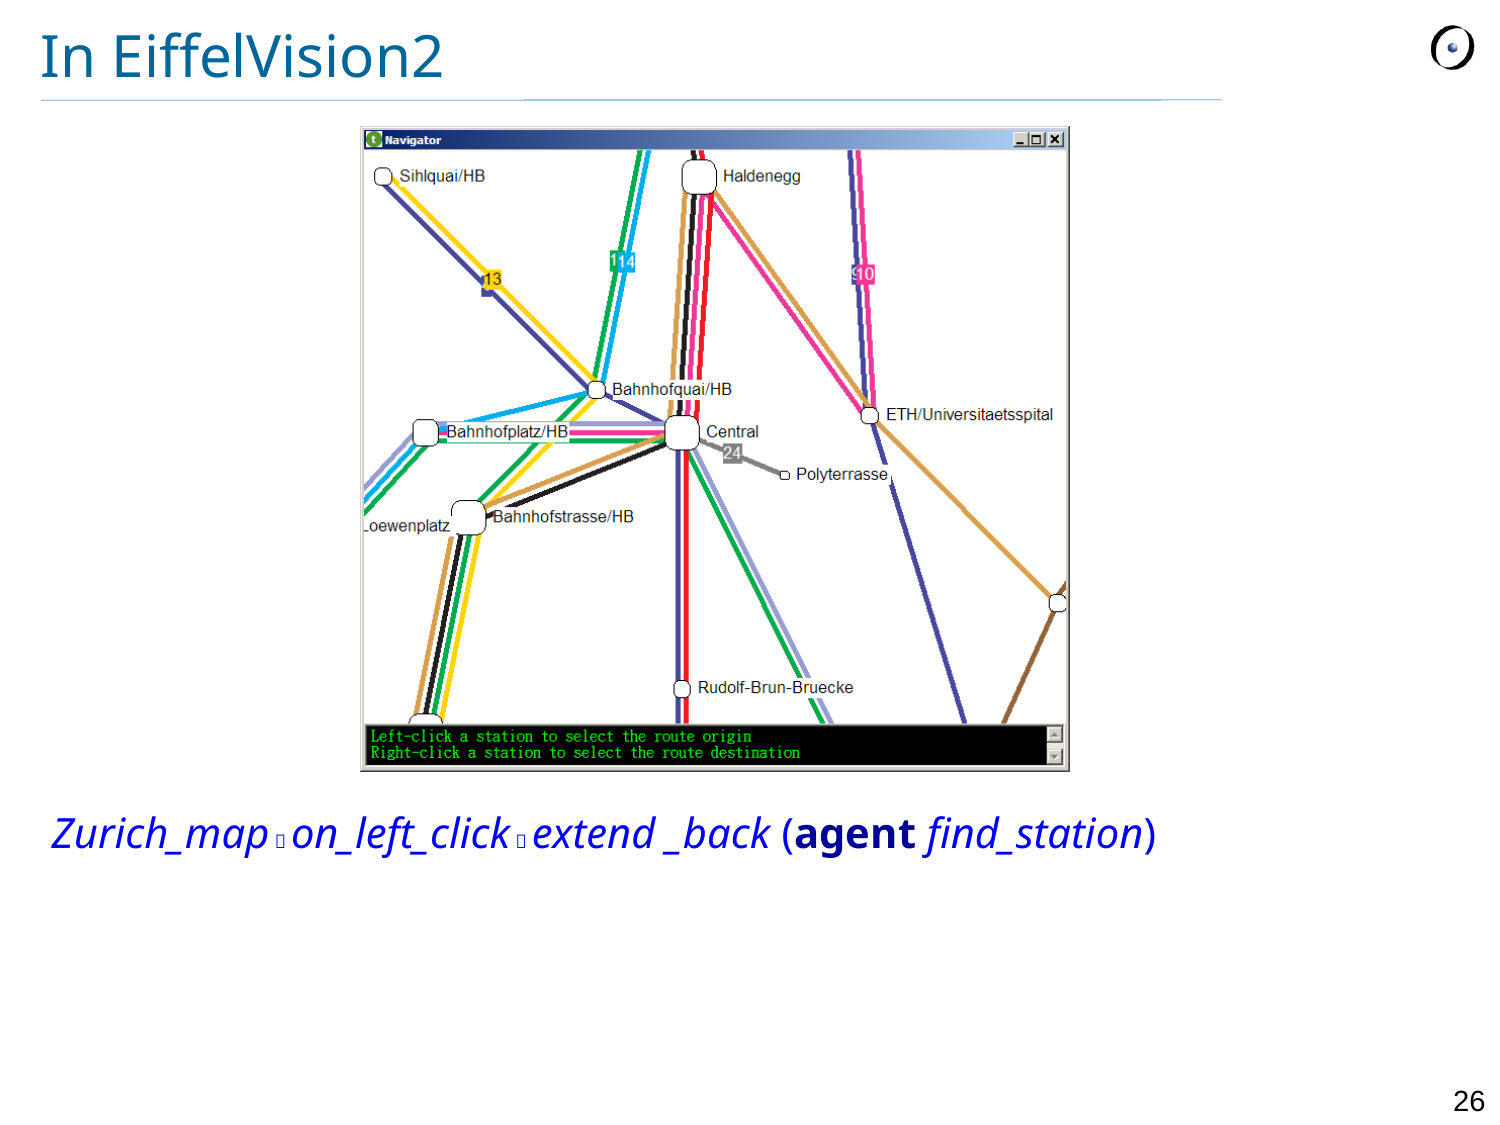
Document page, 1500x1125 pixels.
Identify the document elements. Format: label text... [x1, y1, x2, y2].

picture [1429, 20, 1476, 72]
title In EiffelVision2 [40, 18, 1400, 91]
picture [360, 126, 1070, 773]
list Zurich_map  on_left_click  extend _back (agent find_station) [36, 816, 1461, 901]
